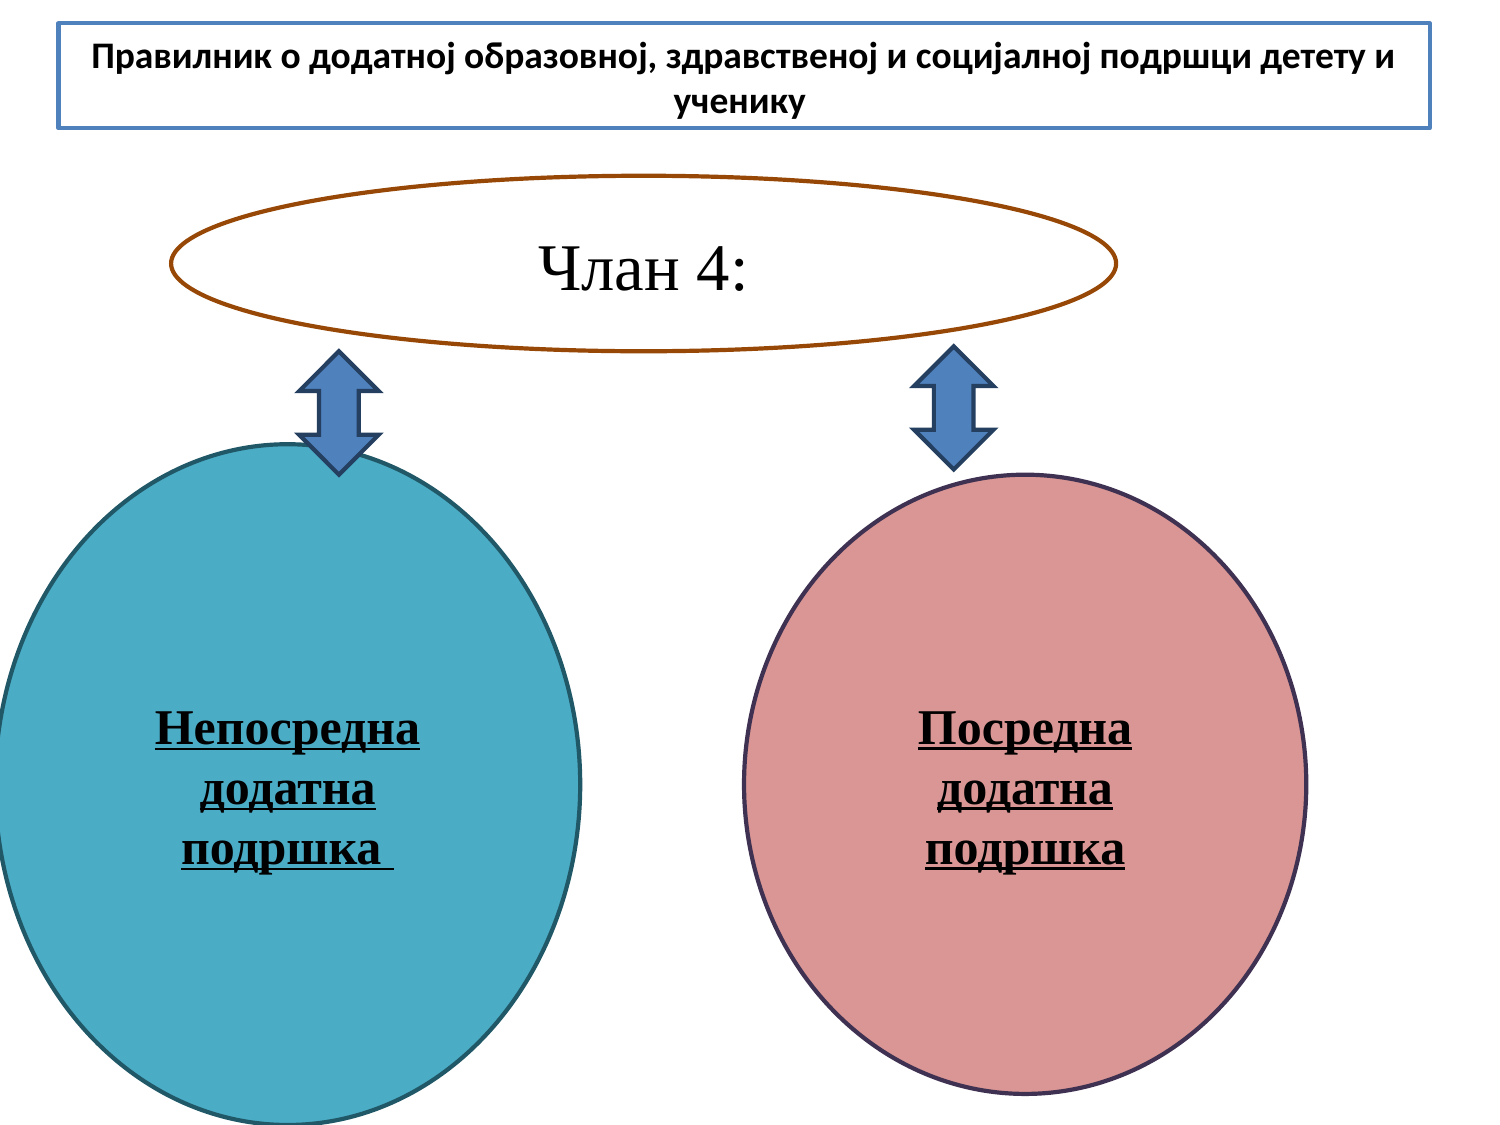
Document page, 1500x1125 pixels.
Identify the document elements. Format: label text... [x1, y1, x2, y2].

text_box Непосредна додатна подршка [0, 444, 581, 1125]
text_box Правилник о додатној образовној, здравственој и социјалној подршци детету и ученику [56, 21, 1432, 130]
text_box [299, 351, 379, 475]
text_box Члан 4: [171, 175, 1117, 352]
text_box [914, 346, 994, 470]
text_box Посредна додатна подршка [744, 474, 1307, 1094]
